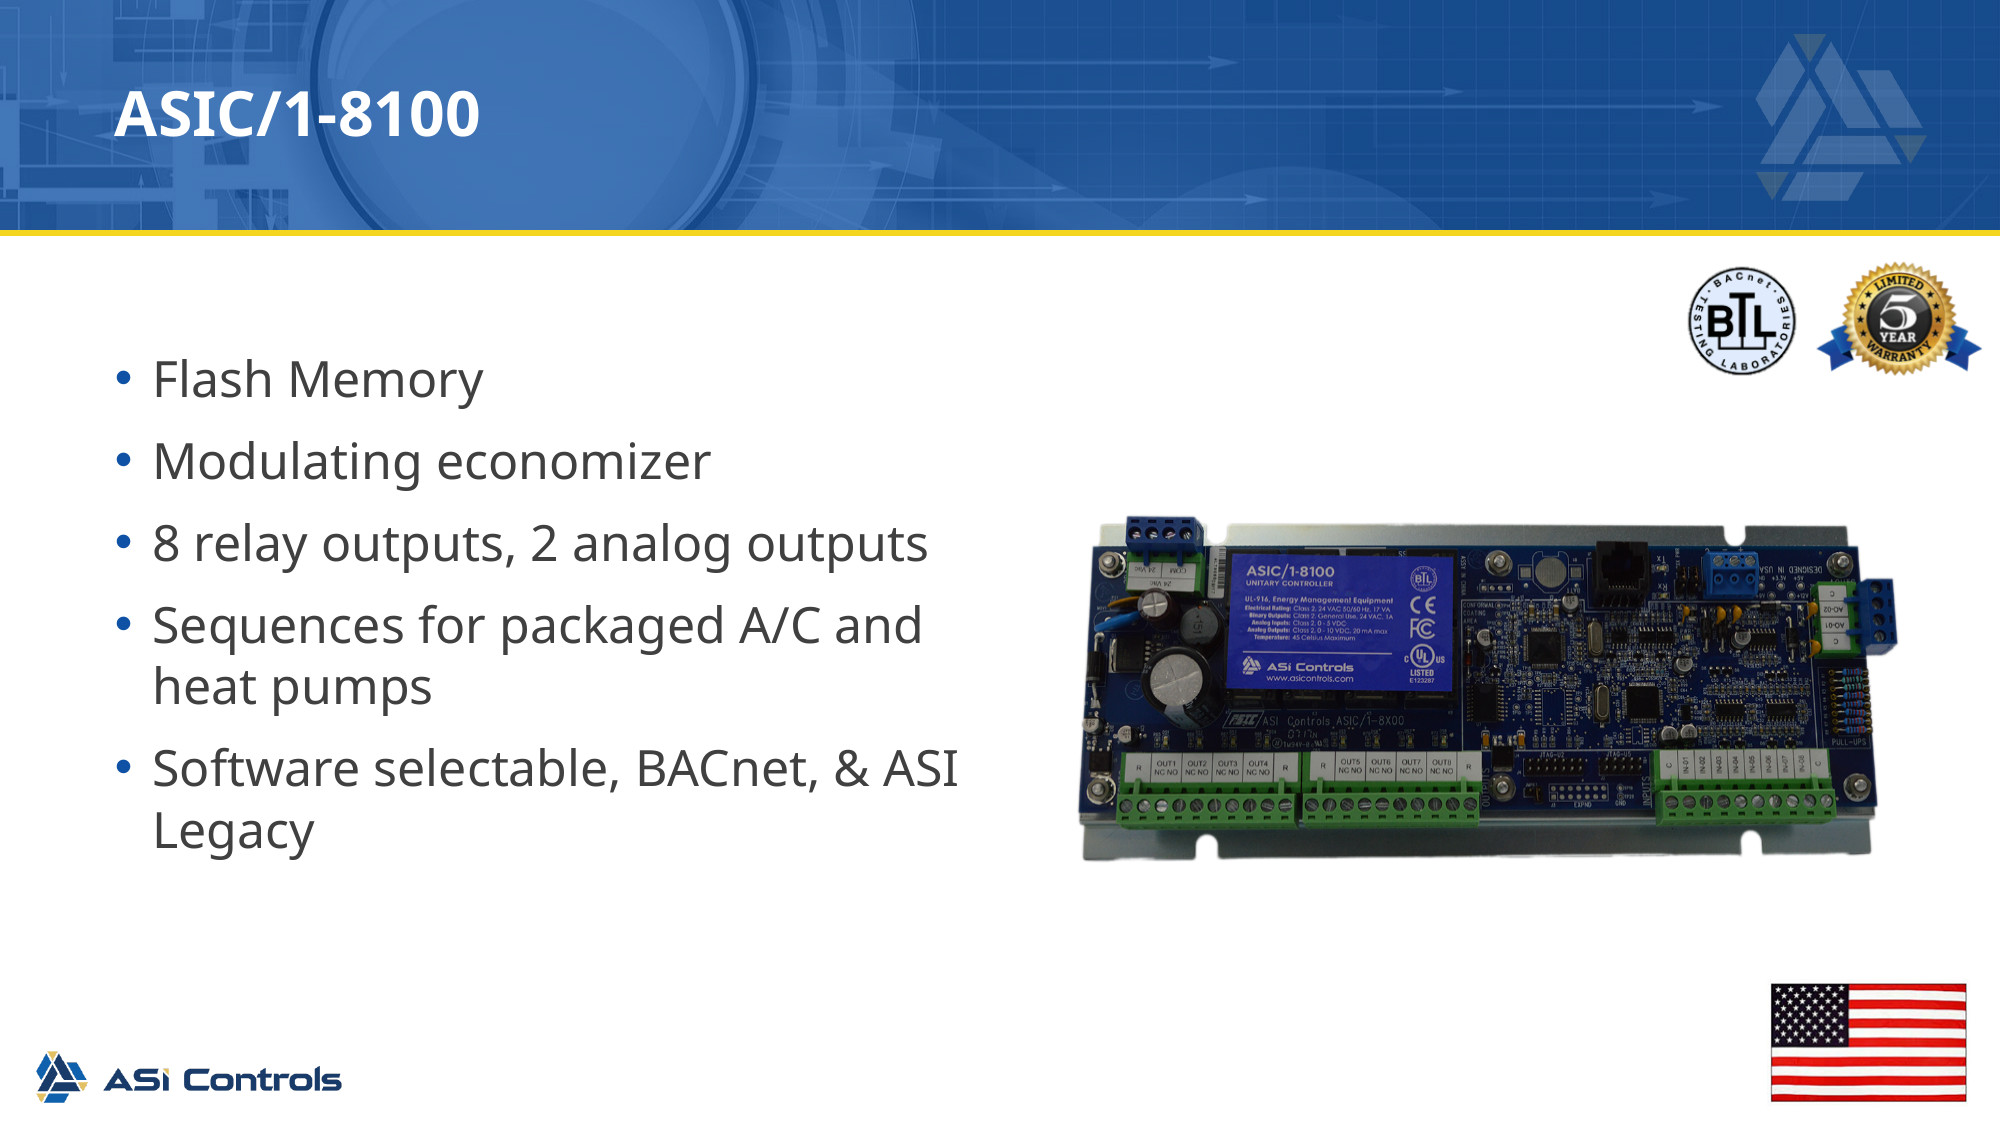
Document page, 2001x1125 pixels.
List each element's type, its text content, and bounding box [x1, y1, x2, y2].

title ASIC/1-8100 [100, 7, 1900, 226]
picture [1076, 514, 1900, 864]
picture [1672, 255, 1991, 379]
picture [1767, 979, 1971, 1107]
list Flash Memory Modulating economizer 8 relay outputs, 2 analog outputs Sequences for packaged A/C and heat pumps Software selectable, BACnet, & ASI Legacy [100, 272, 1044, 1014]
picture [35, 1045, 342, 1110]
